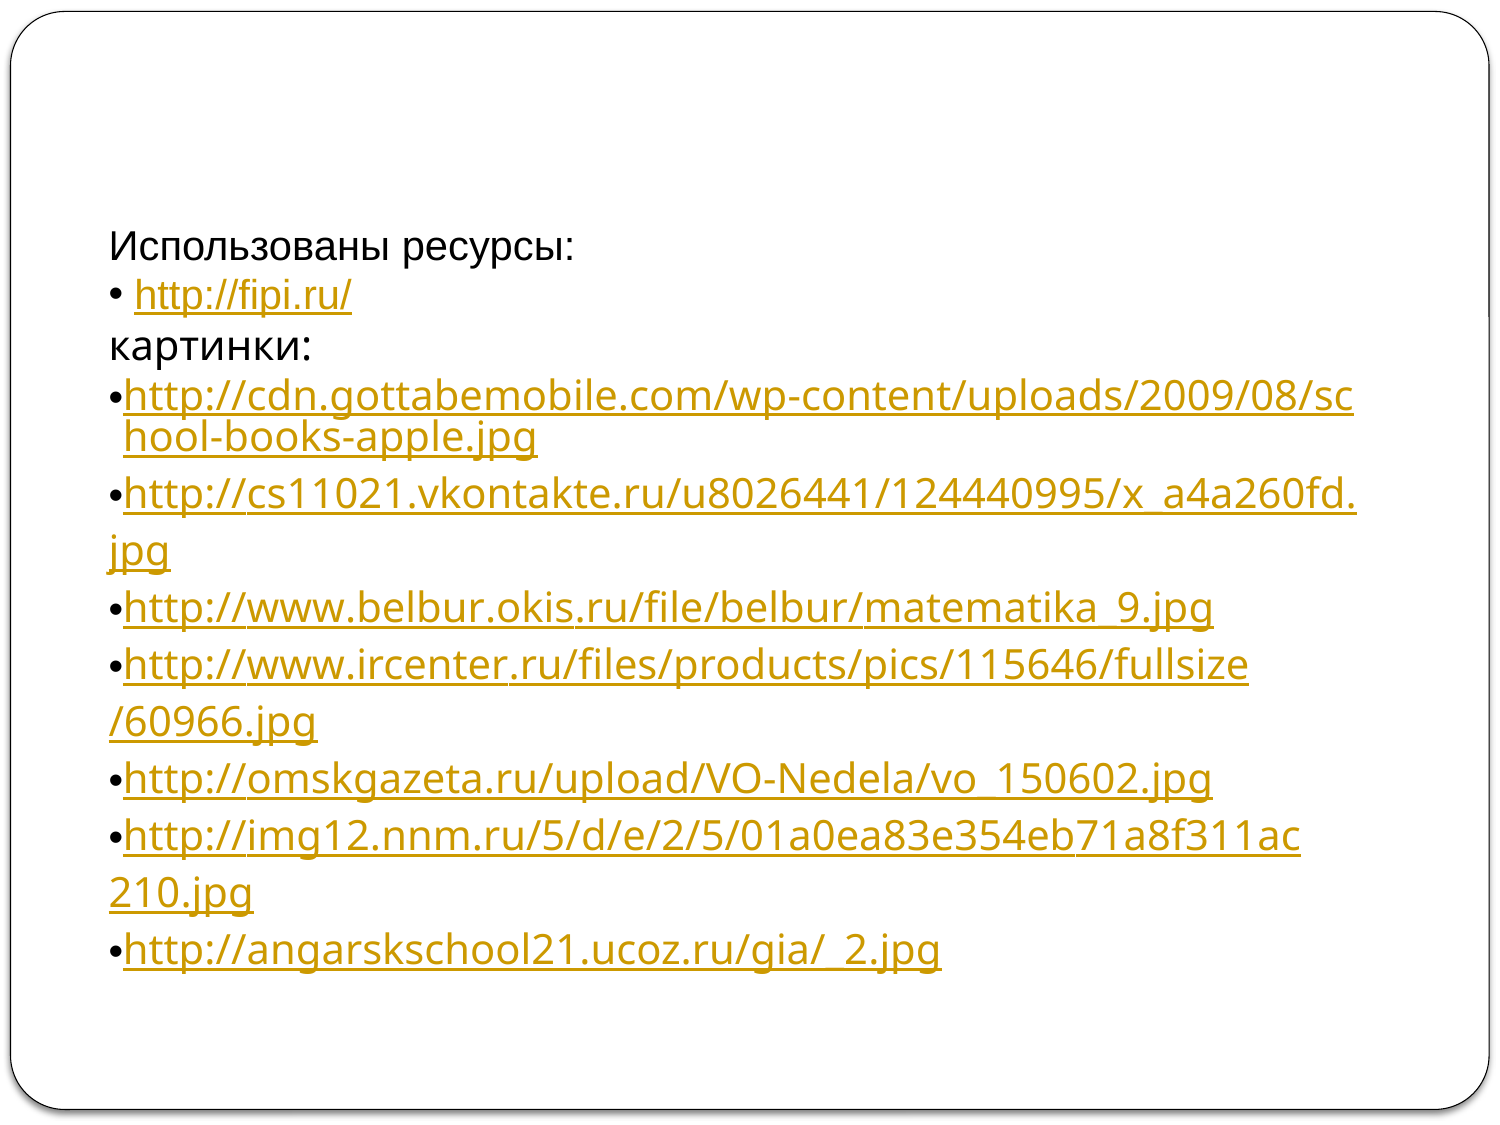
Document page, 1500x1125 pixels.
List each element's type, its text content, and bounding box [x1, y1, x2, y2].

text_box Использованы ресурсы: http://fipi.ru/ картинки: http://cdn.gottabemobile.com/wp-content/uploads/2009/08/school-books-apple.jpg http://cs11021.vkontakte.ru/u8026441/124440995/x_a4a260fd.jpg http://www.belbur.okis.ru/file/belbur/matematika_9.jpg http://www.ircenter.ru/files/products/pics/115646/fullsize/60966.jpg http://omskgazeta.ru/upload/VO-Nedela/vo_150602.jpg http://img12.nnm.ru/5/d/e/2/5/01a0ea83e354eb71a8f311ac210.jpg http://angarskschool21.ucoz.ru/gia/_2.jpg [93, 210, 1395, 1125]
